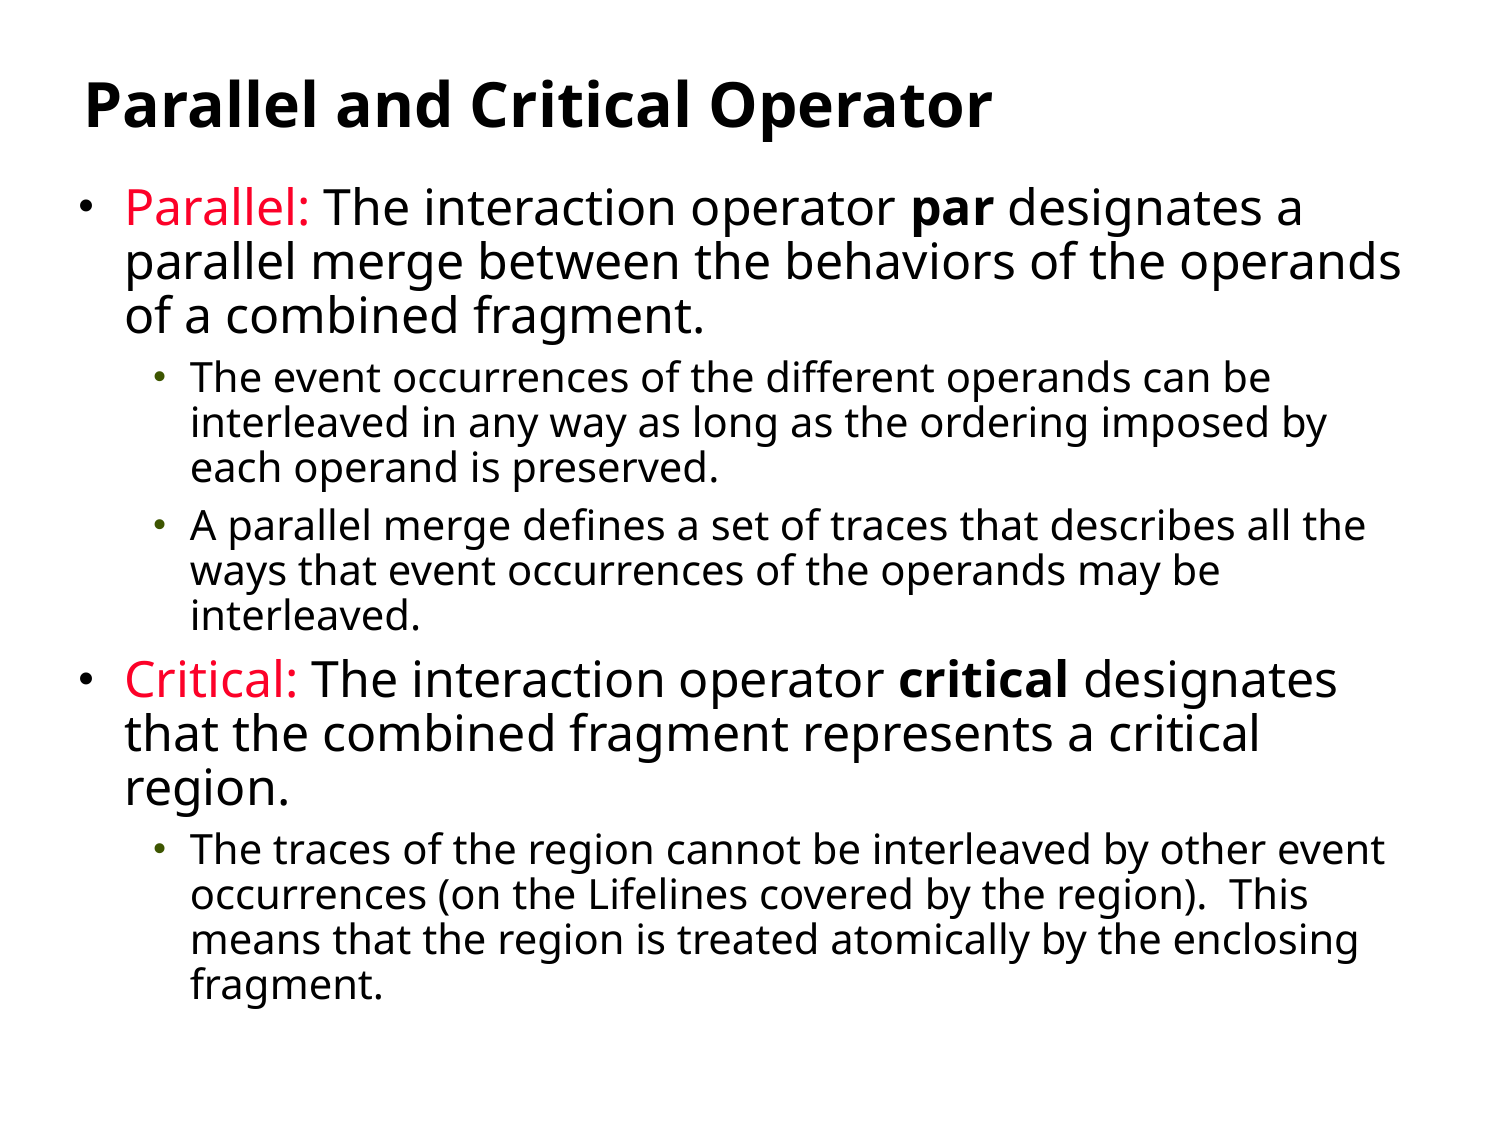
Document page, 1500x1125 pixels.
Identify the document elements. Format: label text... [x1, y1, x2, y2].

list Parallel: The interaction operator par designates a parallel merge between the behaviors of the operands of a combined fragment. The event occurrences of the different operands can be interleaved in any way as long as the ordering imposed by each operand is preserved. A parallel merge defines a set of traces that describes all the ways that event occurrences of the operands may be interleaved. Critical: The interaction operator critical designates that the combined fragment represents a critical region. The traces of the region cannot be interleaved by other event occurrences (on the Lifelines covered by the region). This means that the region is treated atomically by the enclosing fragment. [62, 174, 1438, 963]
title Parallel and Critical Operator [68, 36, 1407, 174]
